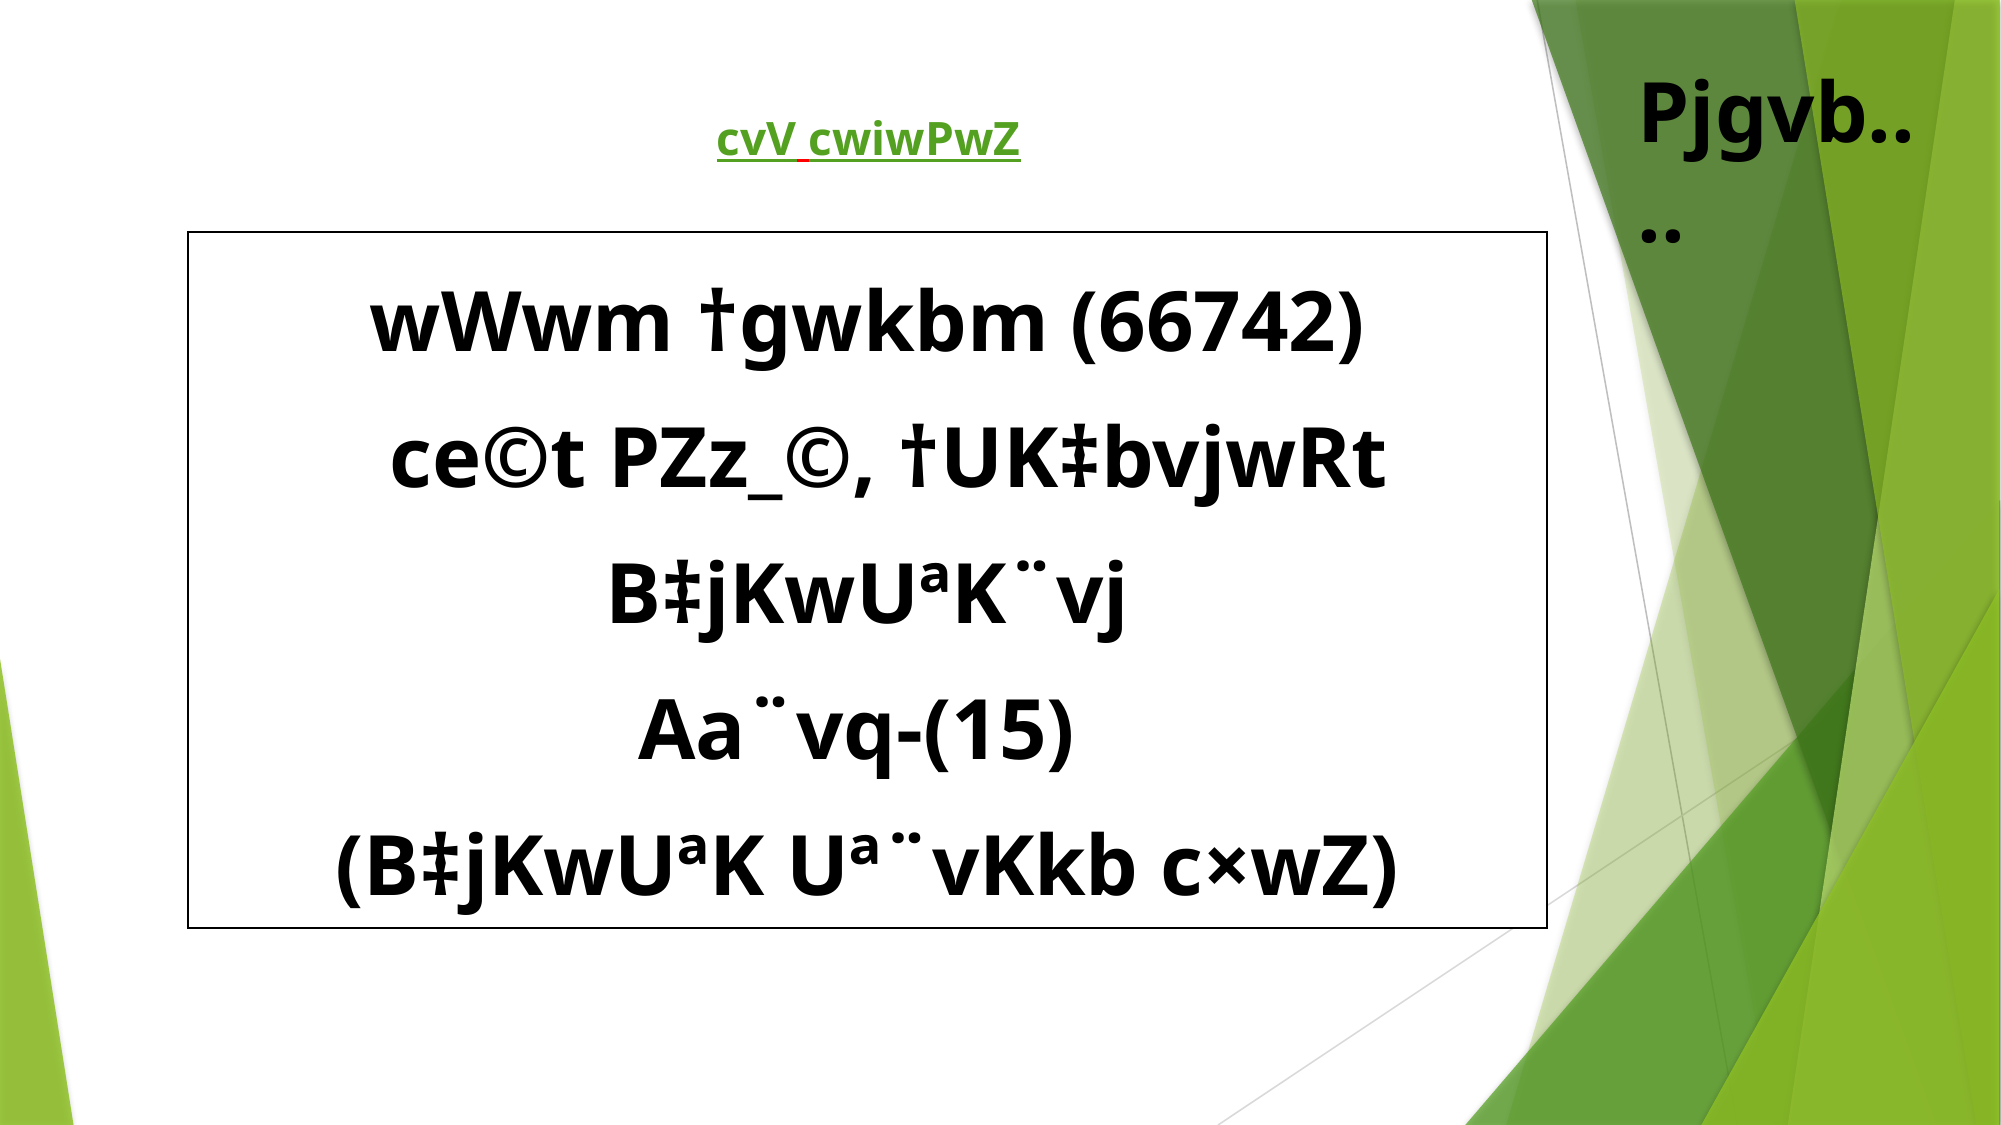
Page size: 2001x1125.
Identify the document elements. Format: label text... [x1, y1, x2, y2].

table_header wWwm †gwkbm (66742) ce©t PZz_©, †UK‡bvjwRt B‡jKwUªK¨vj Aa¨vq-(15) (B‡jKwUªK Uª¨vKkb c×wZ) [189, 233, 1546, 927]
title cvV cwiwPwZ [169, 101, 1569, 215]
text_box Pjgvb.... [1622, 52, 1946, 267]
